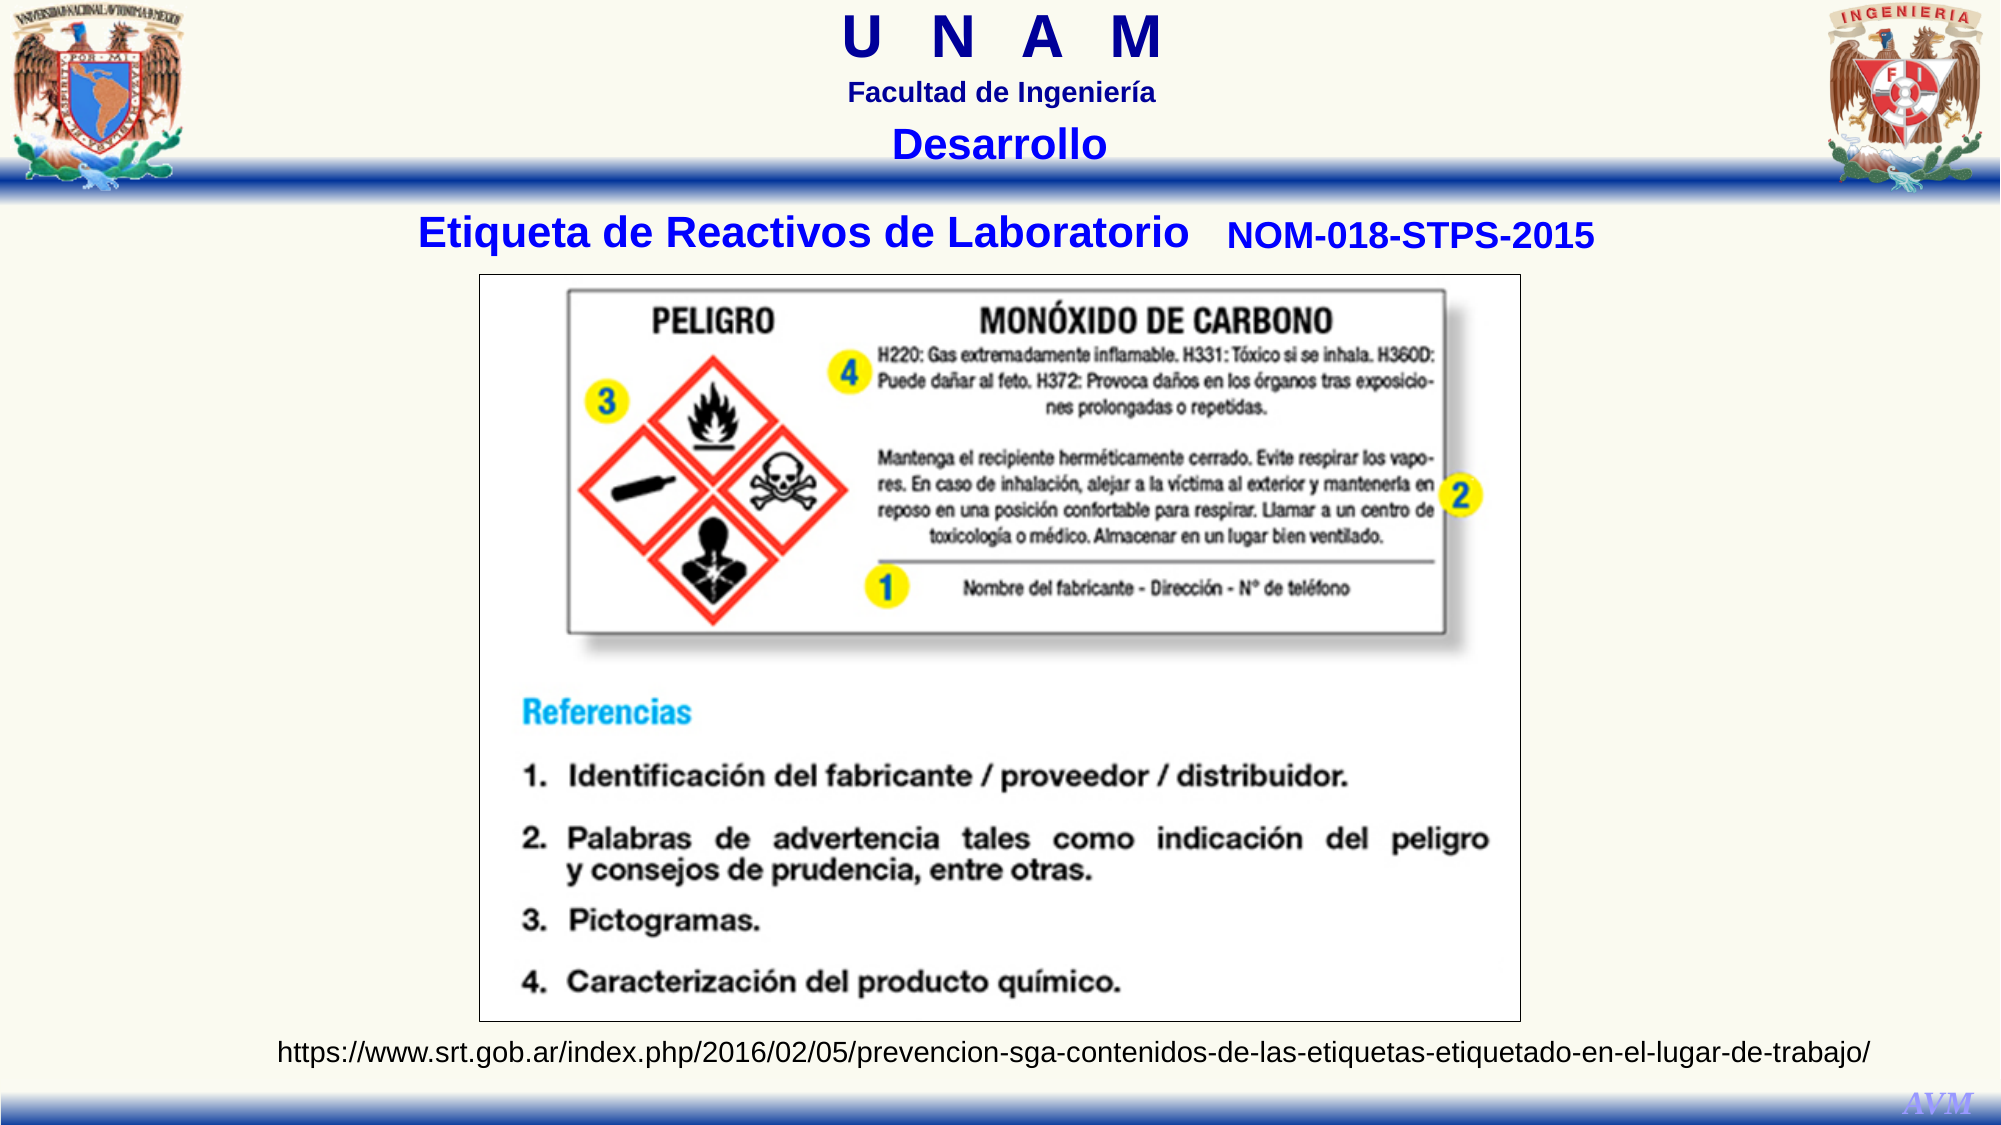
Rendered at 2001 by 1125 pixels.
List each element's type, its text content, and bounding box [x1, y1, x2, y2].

text_box Desarrollo [876, 108, 1123, 176]
picture [10, 0, 189, 194]
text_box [398, 195, 1613, 265]
picture [1822, 0, 1988, 201]
text_box https://www.srt.gob.ar/index.php/2016/02/05/prevencion-sga-contenidos-de-las-etiquetas-etiquetado-en-el-lugar-de-trabajo/ [262, 1026, 1889, 1076]
picture [479, 273, 1521, 1022]
